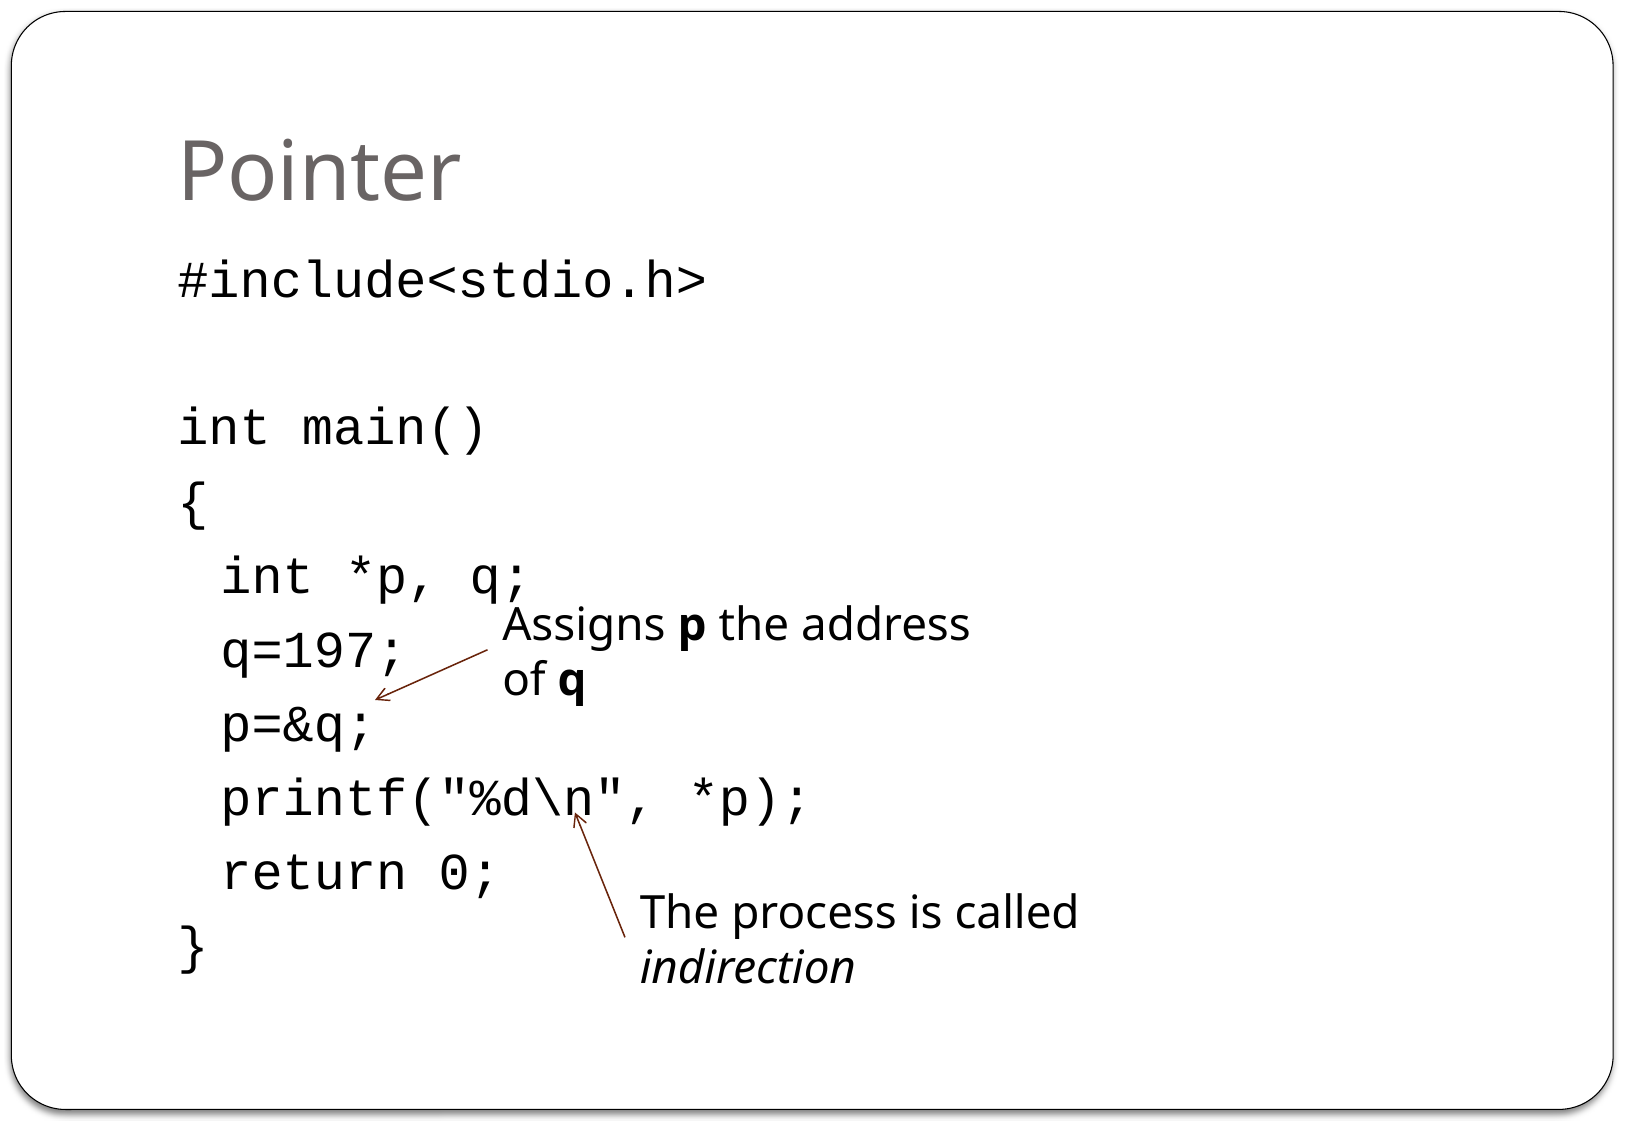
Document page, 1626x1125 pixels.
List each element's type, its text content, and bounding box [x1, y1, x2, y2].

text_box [374, 622, 488, 701]
list #include<stdio.h> int main() { int *p, q; q=197; p=&q; printf("%d\n", *p); return 0; } [162, 237, 1544, 988]
text_box The process is called indirection [624, 874, 1200, 1000]
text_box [574, 812, 626, 911]
title Pointer [162, 45, 1544, 233]
text_box Assigns p the address of q [487, 587, 1000, 713]
